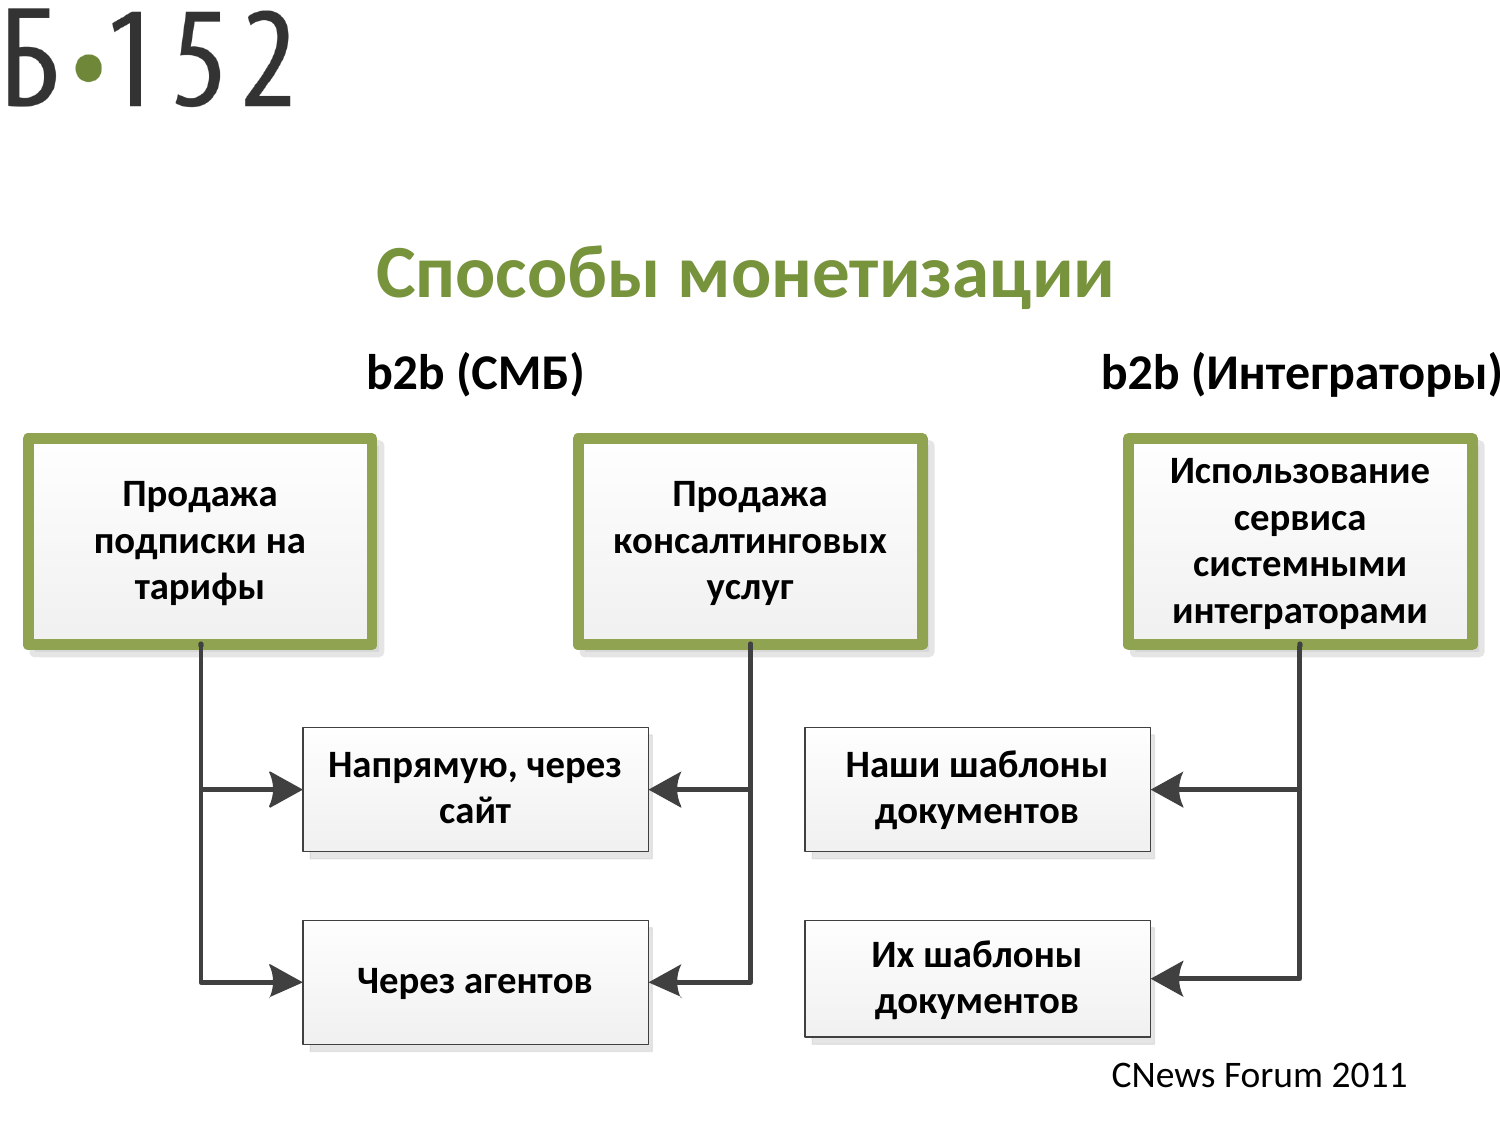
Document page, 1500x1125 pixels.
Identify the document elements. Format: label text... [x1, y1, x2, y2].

text_box CNews Forum 2011 [1096, 1066, 1440, 1103]
text_box b2b (Интеграторы) [1086, 331, 1500, 407]
text_box Способы монетизации [270, 215, 1223, 321]
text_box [11, 421, 1496, 1058]
picture [0, 0, 296, 142]
text_box b2b (СМБ) [351, 331, 640, 407]
